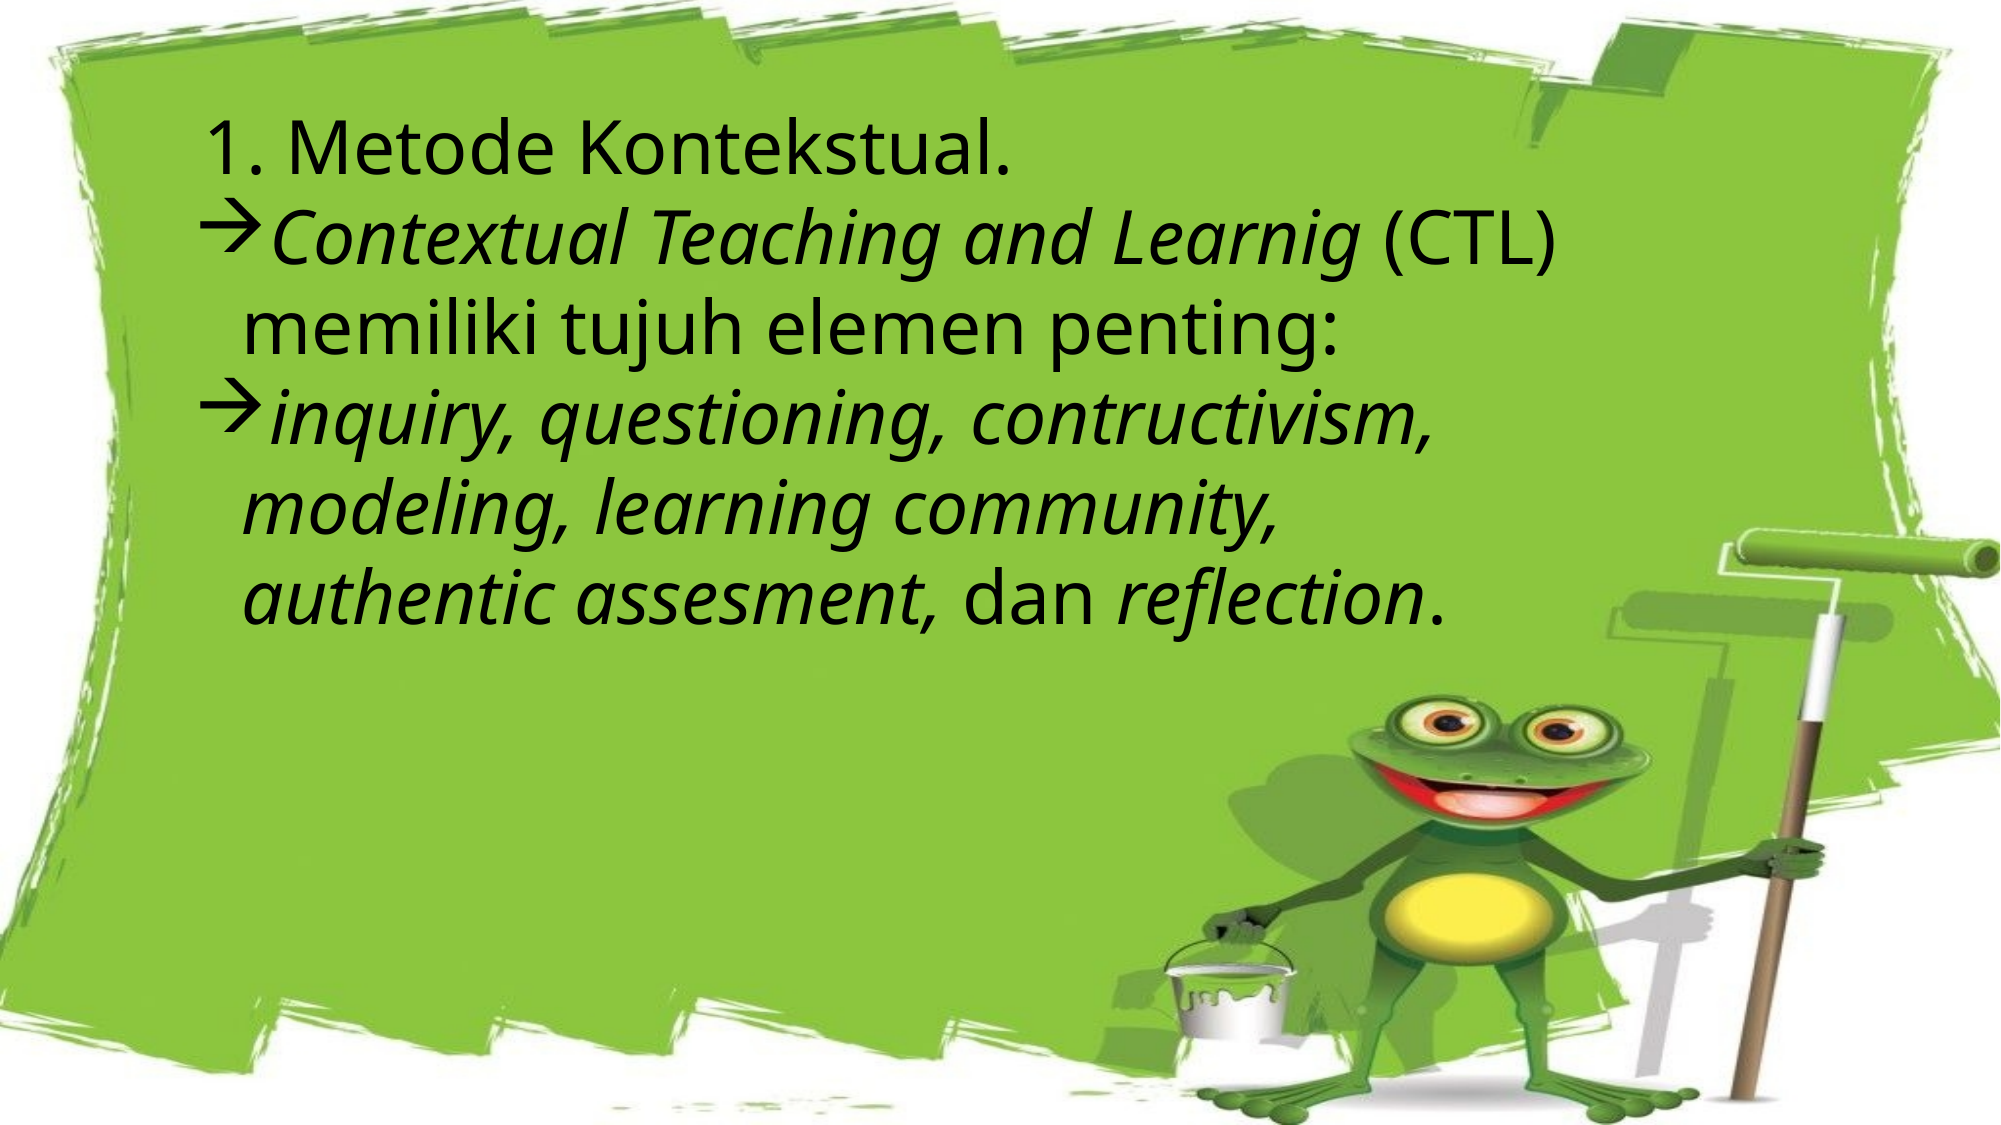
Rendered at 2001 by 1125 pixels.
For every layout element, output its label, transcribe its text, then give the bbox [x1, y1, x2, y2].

text_box 1. Metode Kontekstual. Contextual Teaching and Learnig (CTL) memiliki tujuh elemen penting: inquiry, questioning, contructivism, modeling, learning community, authentic assesment, dan reflection. [179, 92, 1585, 738]
picture [0, 0, 2001, 1125]
